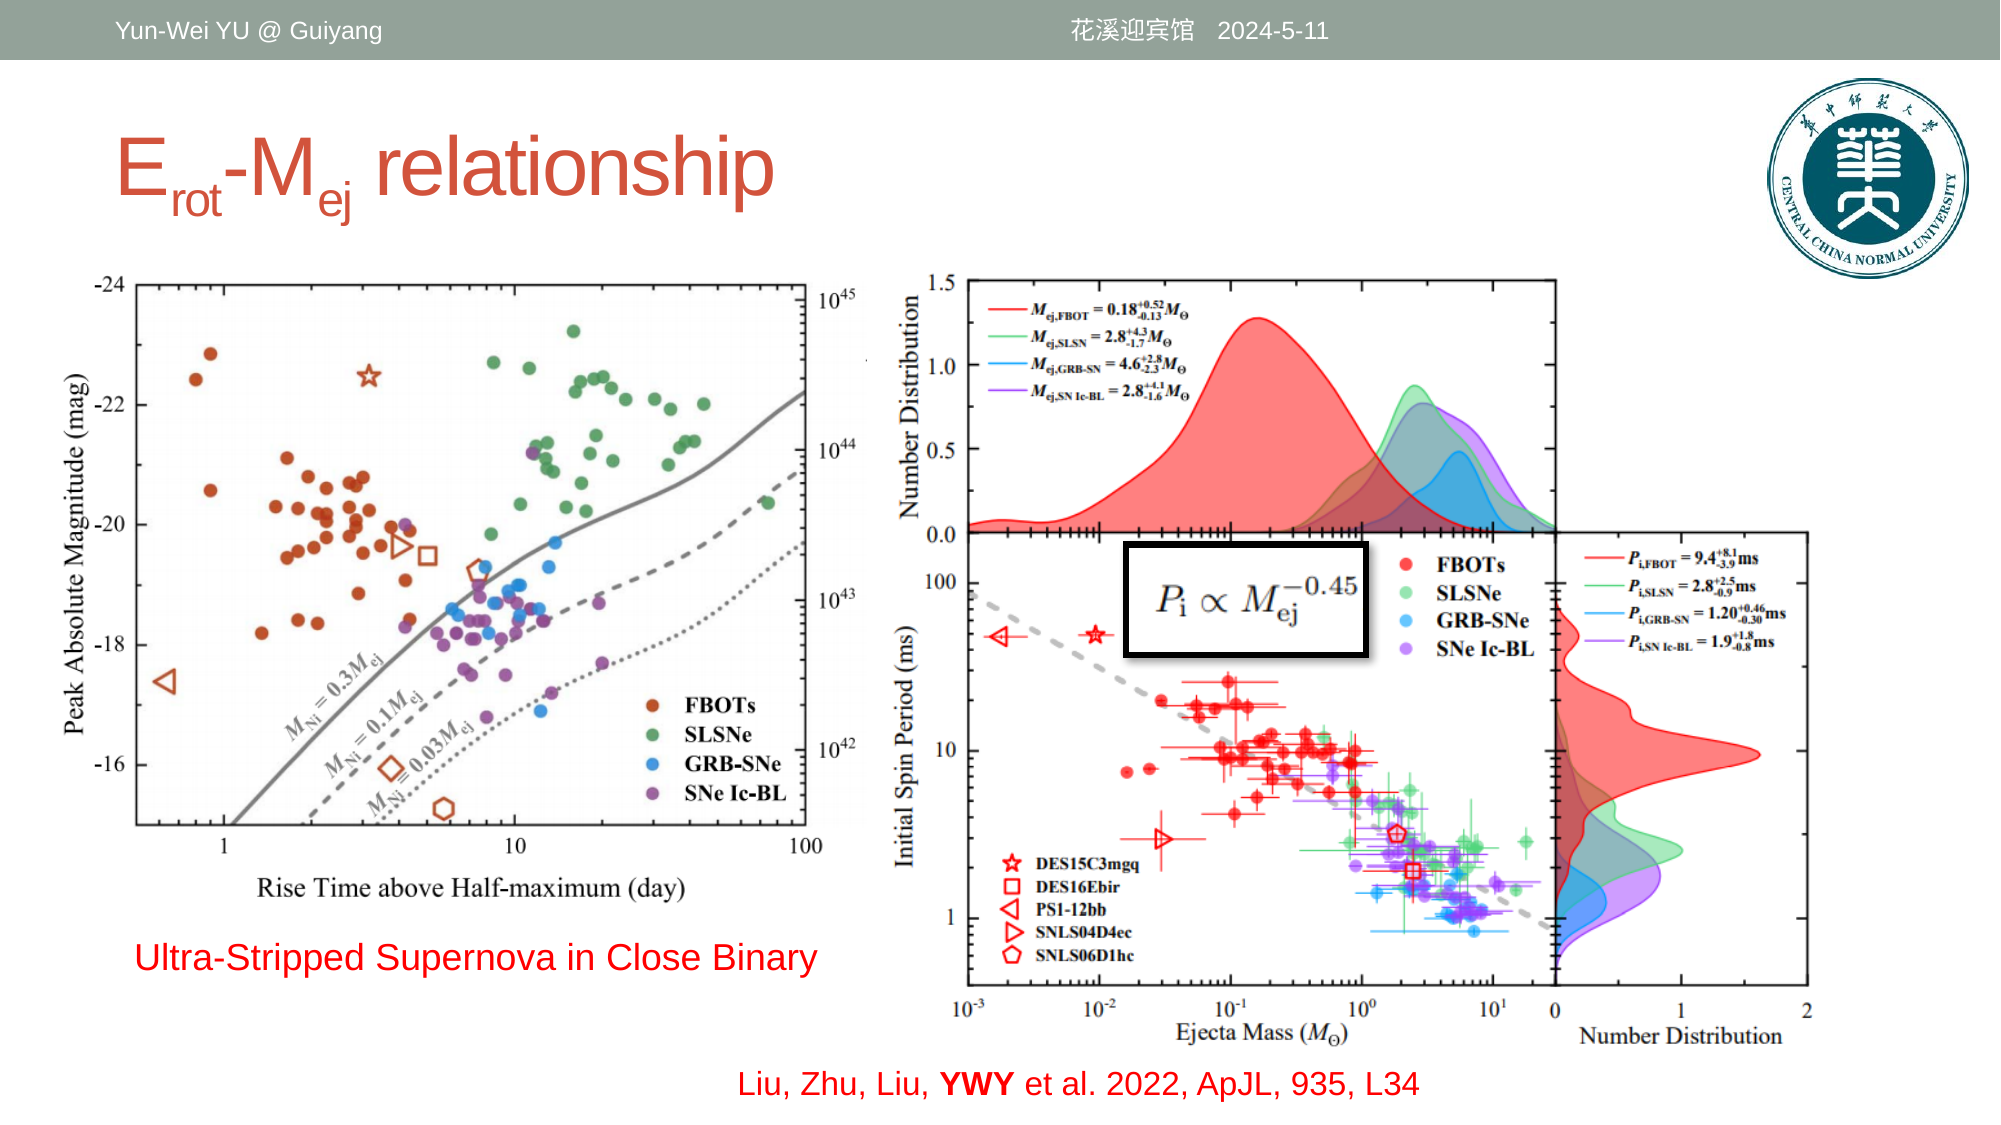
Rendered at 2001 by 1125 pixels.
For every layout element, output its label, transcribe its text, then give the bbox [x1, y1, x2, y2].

picture [46, 77, 1969, 1062]
slide_number Yun-Wei YU @ Guiyang [99, 3, 734, 57]
title Erot-Mej relationship [99, 87, 1764, 251]
text_box Liu, Zhu, Liu, YWY et al. 2022, ApJL, 935, L34 [722, 1054, 1436, 1110]
text_box Ultra-Stripped Supernova in Close Binary [119, 925, 840, 986]
footer 花溪迎宾馆 2024-5-11 [750, 3, 1650, 57]
